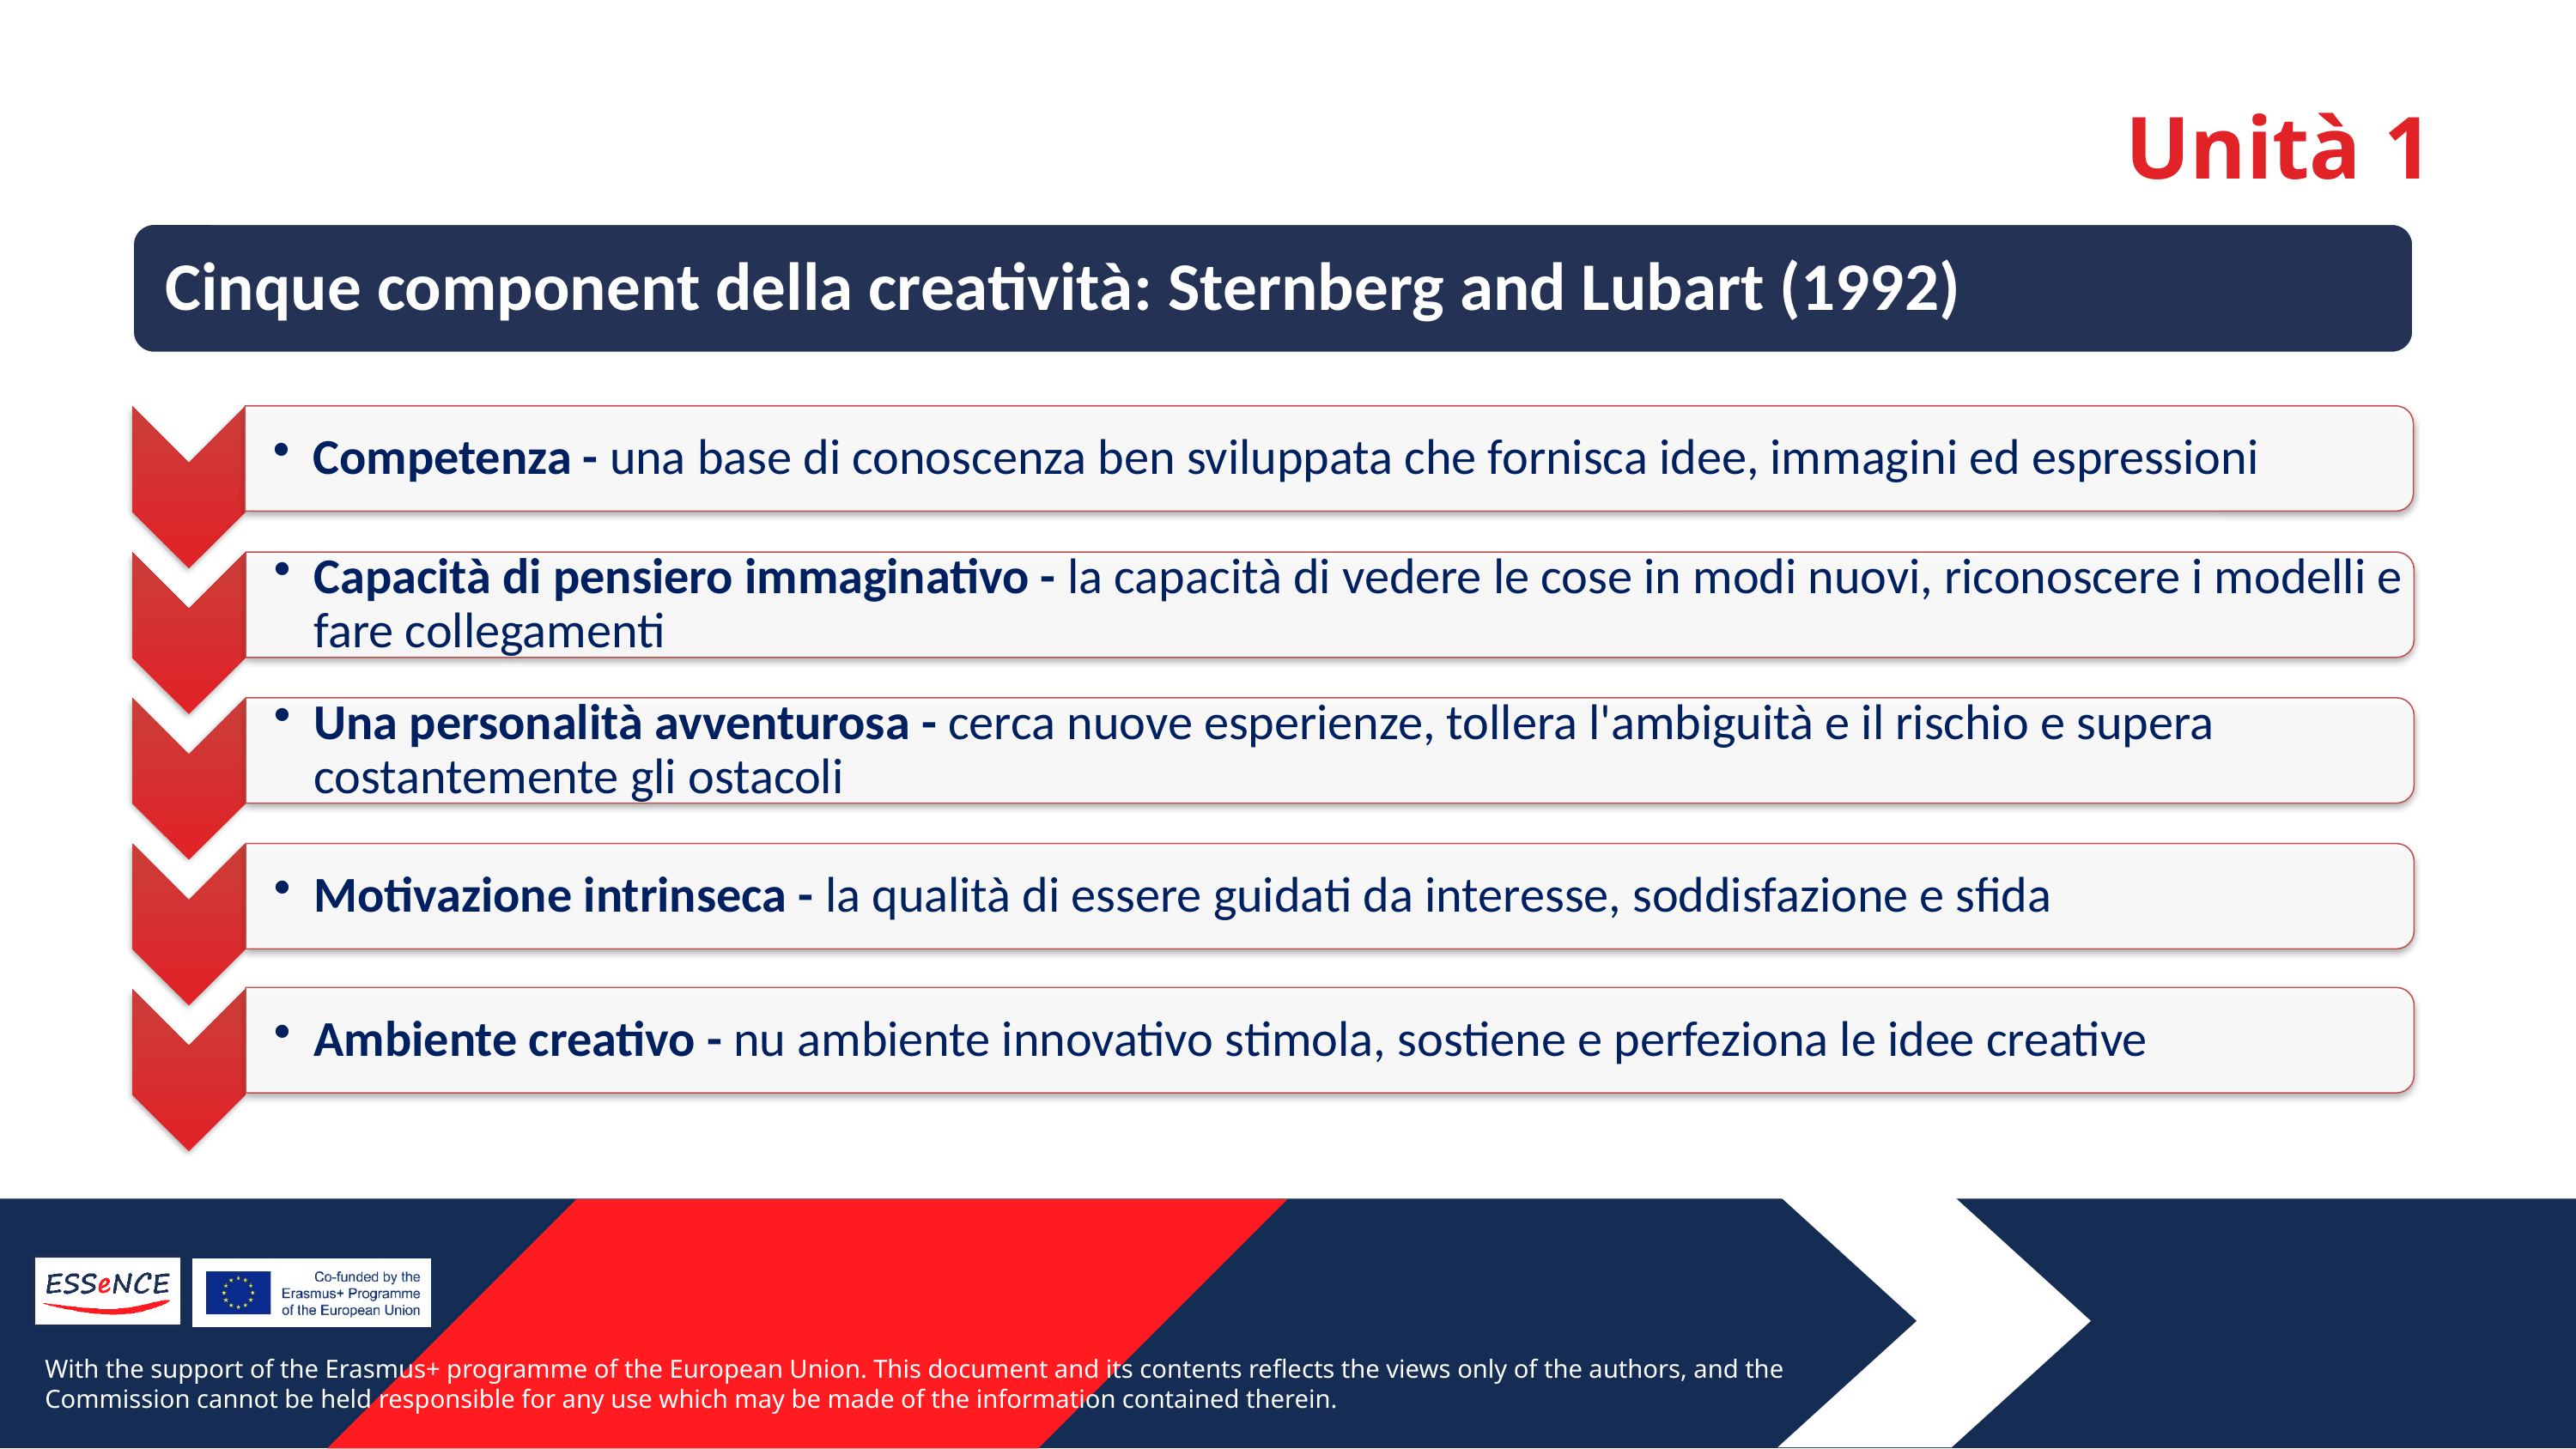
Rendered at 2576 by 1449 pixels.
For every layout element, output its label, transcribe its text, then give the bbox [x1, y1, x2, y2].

text_box With the support of the Erasmus+ programme of the European Union. This document and its contents reflects the views only of the authors, and the Commission cannot be held responsible for any use which may be made of the information contained therein. [32, 1346, 1803, 1420]
picture [192, 1258, 431, 1328]
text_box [81, 221, 2464, 355]
picture [32, 1254, 183, 1328]
text_box Unità 1 [2124, 91, 2515, 197]
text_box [131, 405, 2415, 1152]
